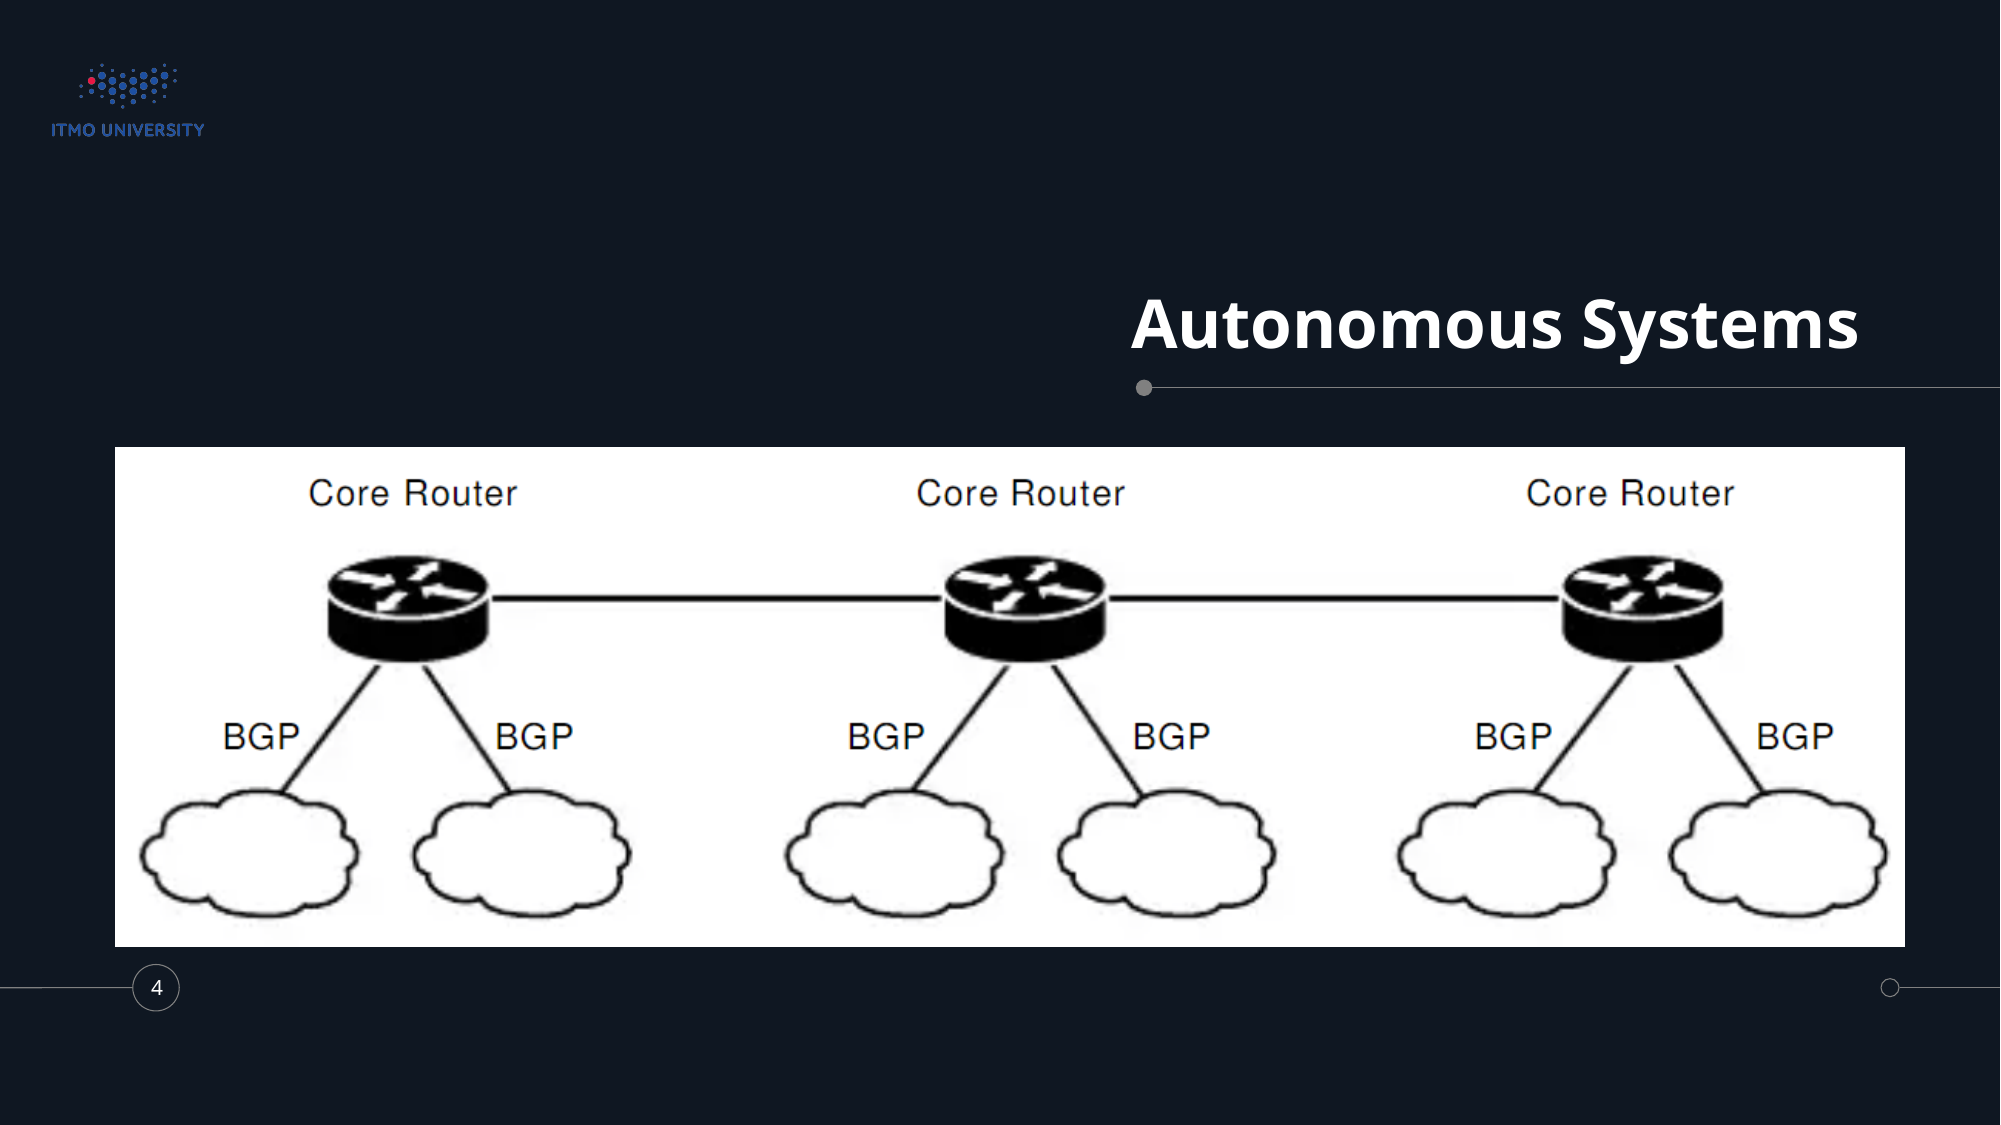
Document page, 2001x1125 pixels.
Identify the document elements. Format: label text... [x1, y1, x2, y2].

picture [115, 447, 1905, 947]
slide_number 4 [127, 964, 186, 1014]
title Autonomous Systems [1131, 231, 1869, 364]
picture [39, 55, 217, 146]
